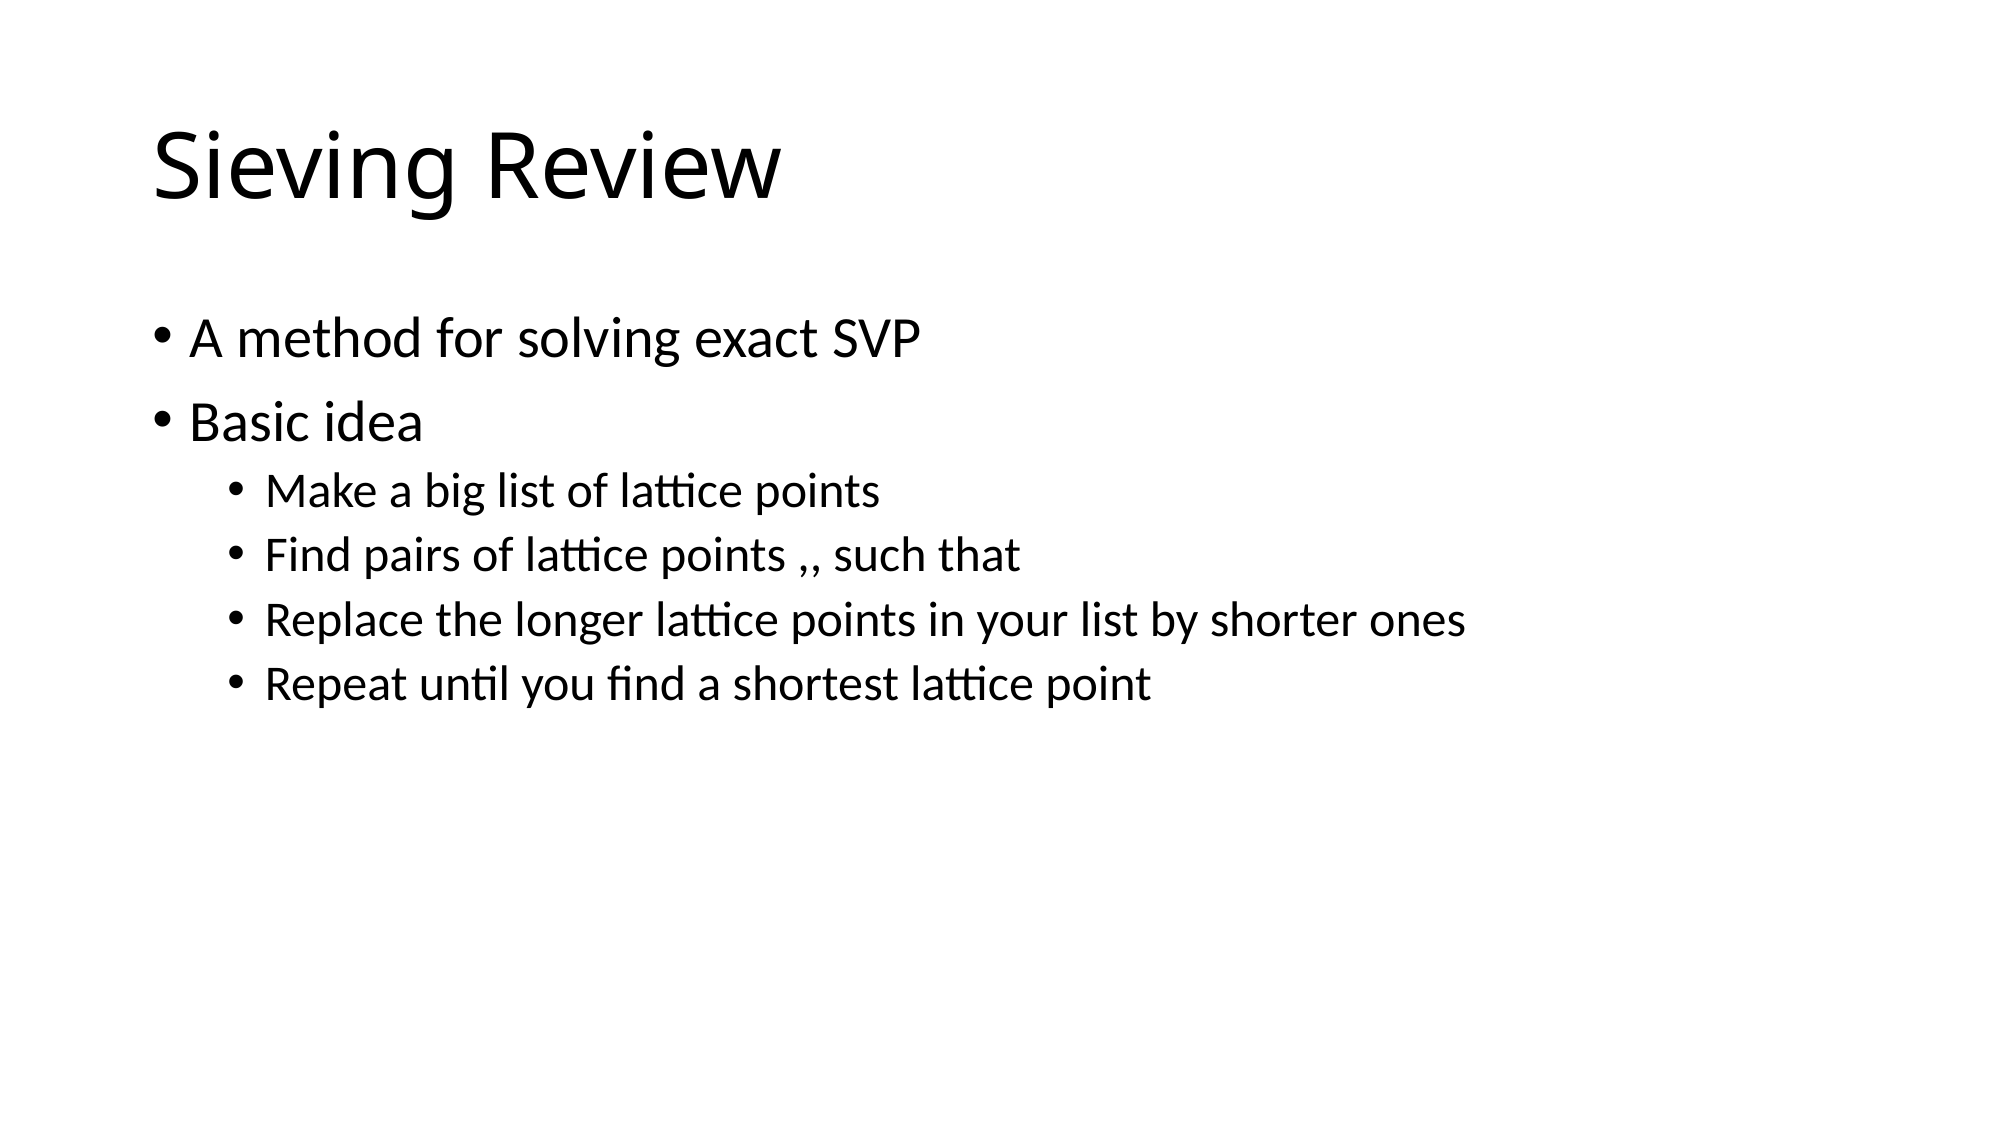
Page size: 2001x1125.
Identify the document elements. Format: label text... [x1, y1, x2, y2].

title Sieving Review [137, 59, 1863, 278]
